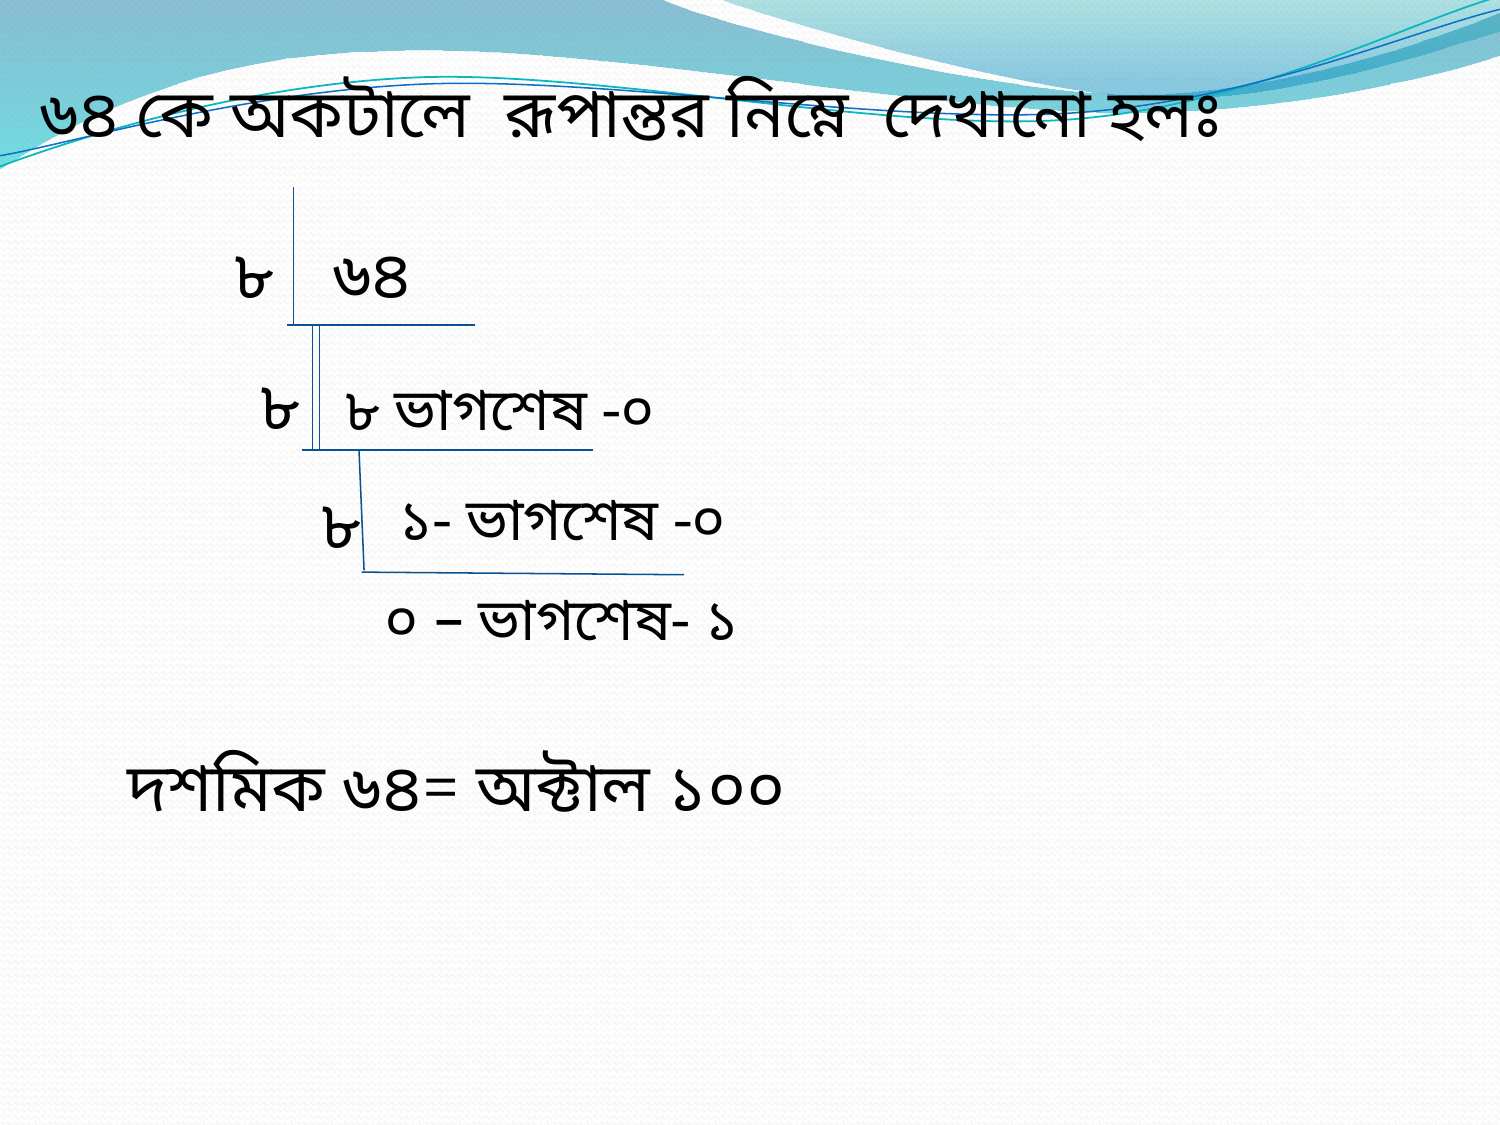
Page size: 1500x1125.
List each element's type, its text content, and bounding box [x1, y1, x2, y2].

text_box ৮ [219, 224, 272, 390]
text_box ৬৪ কে অকটালে রূপান্তর নিম্নে দেখানো হলঃ [24, 63, 1488, 159]
text_box ৮ [370, 474, 376, 570]
text_box ৬৪ [317, 224, 427, 320]
text_box ৮ [306, 474, 351, 570]
text_box দশমিক ৬৪= অক্টাল ১০০ [112, 737, 1500, 833]
text_box ৮ ভাগশেষ -০ [330, 365, 757, 450]
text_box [361, 571, 685, 575]
text_box ০ – ভাগশেষ- ১ [370, 575, 838, 660]
text_box ১- ভাগশেষ -০ [383, 474, 742, 560]
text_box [358, 449, 365, 571]
text_box ৮ [245, 355, 307, 451]
